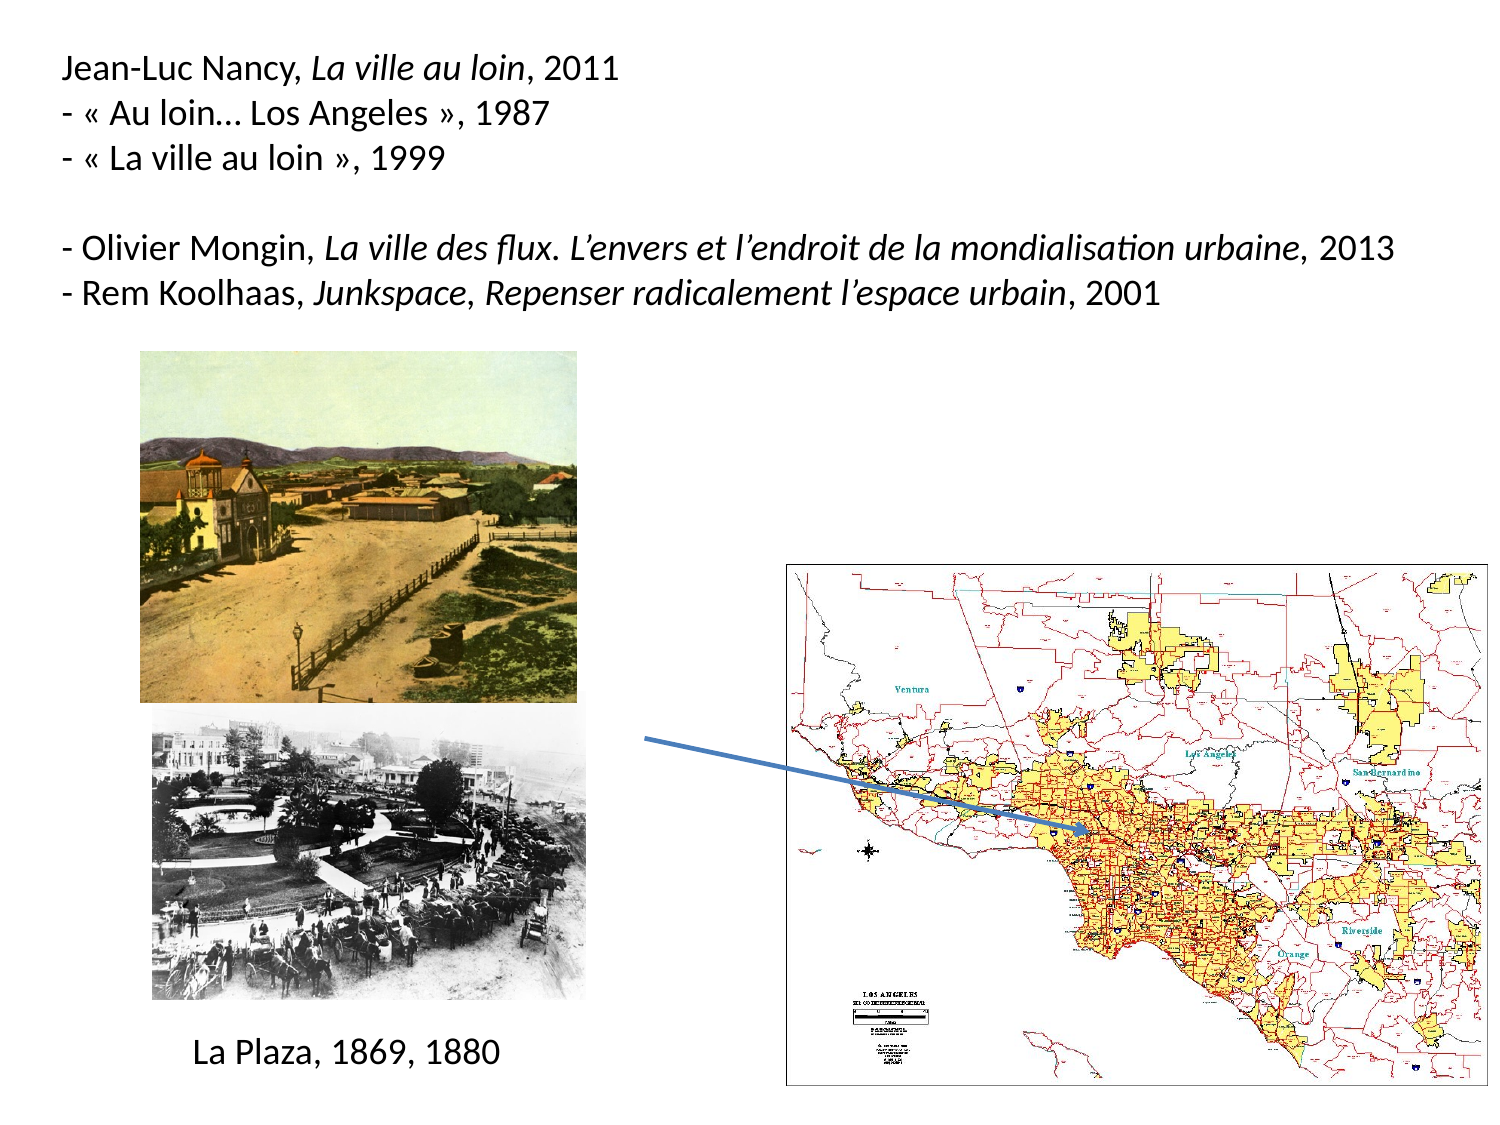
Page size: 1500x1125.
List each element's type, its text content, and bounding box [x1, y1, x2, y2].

picture [784, 563, 1489, 1086]
picture [140, 351, 587, 1000]
text_box La Plaza, 1869, 1880 [177, 1019, 516, 1080]
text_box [644, 737, 1091, 833]
text_box Jean-Luc Nancy, La ville au loin, 2011 - « Au loin… Los Angeles », 1987 - « La ville au loin », 1999 - Olivier Mongin, La ville des flux. L’envers et l’endroit de la mondialisation urbaine, 2013 - Rem Koolhaas, Junkspace, Repenser radicalement l’espace urbain, 2001 [46, 35, 1500, 320]
